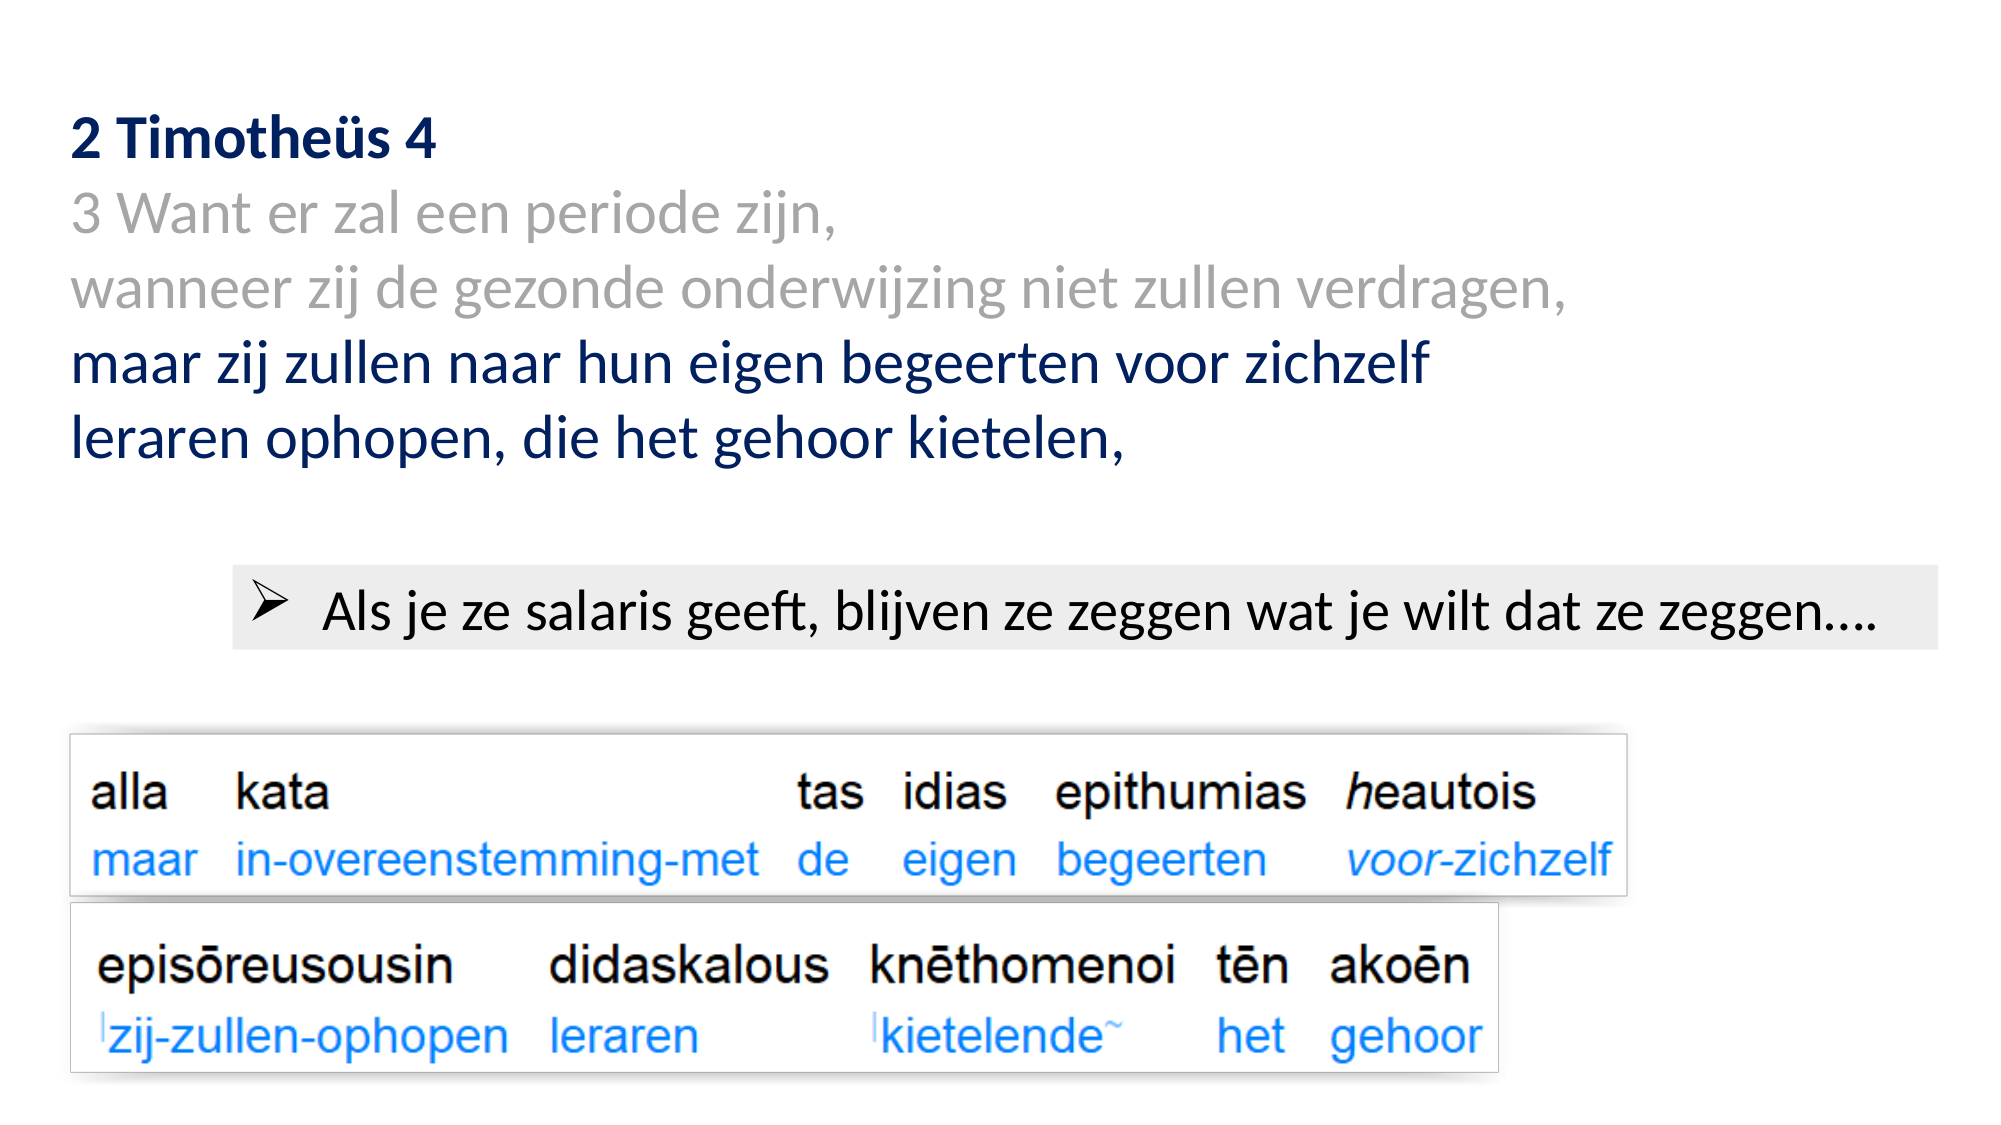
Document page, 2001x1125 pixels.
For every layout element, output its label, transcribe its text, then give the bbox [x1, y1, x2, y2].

text_box 2 Timotheüs 4 3 Want er zal een periode zijn, wanneer zij de gezonde onderwijzing niet zullen verdragen, maar zij zullen naar hun eigen begeerten voor zichzelf leraren ophopen, die het gehoor kietelen, [55, 88, 1921, 479]
picture [55, 719, 1641, 1087]
text_box Als je ze salaris geeft, blijven ze zeggen wat je wilt dat ze zeggen…. [232, 564, 1939, 650]
